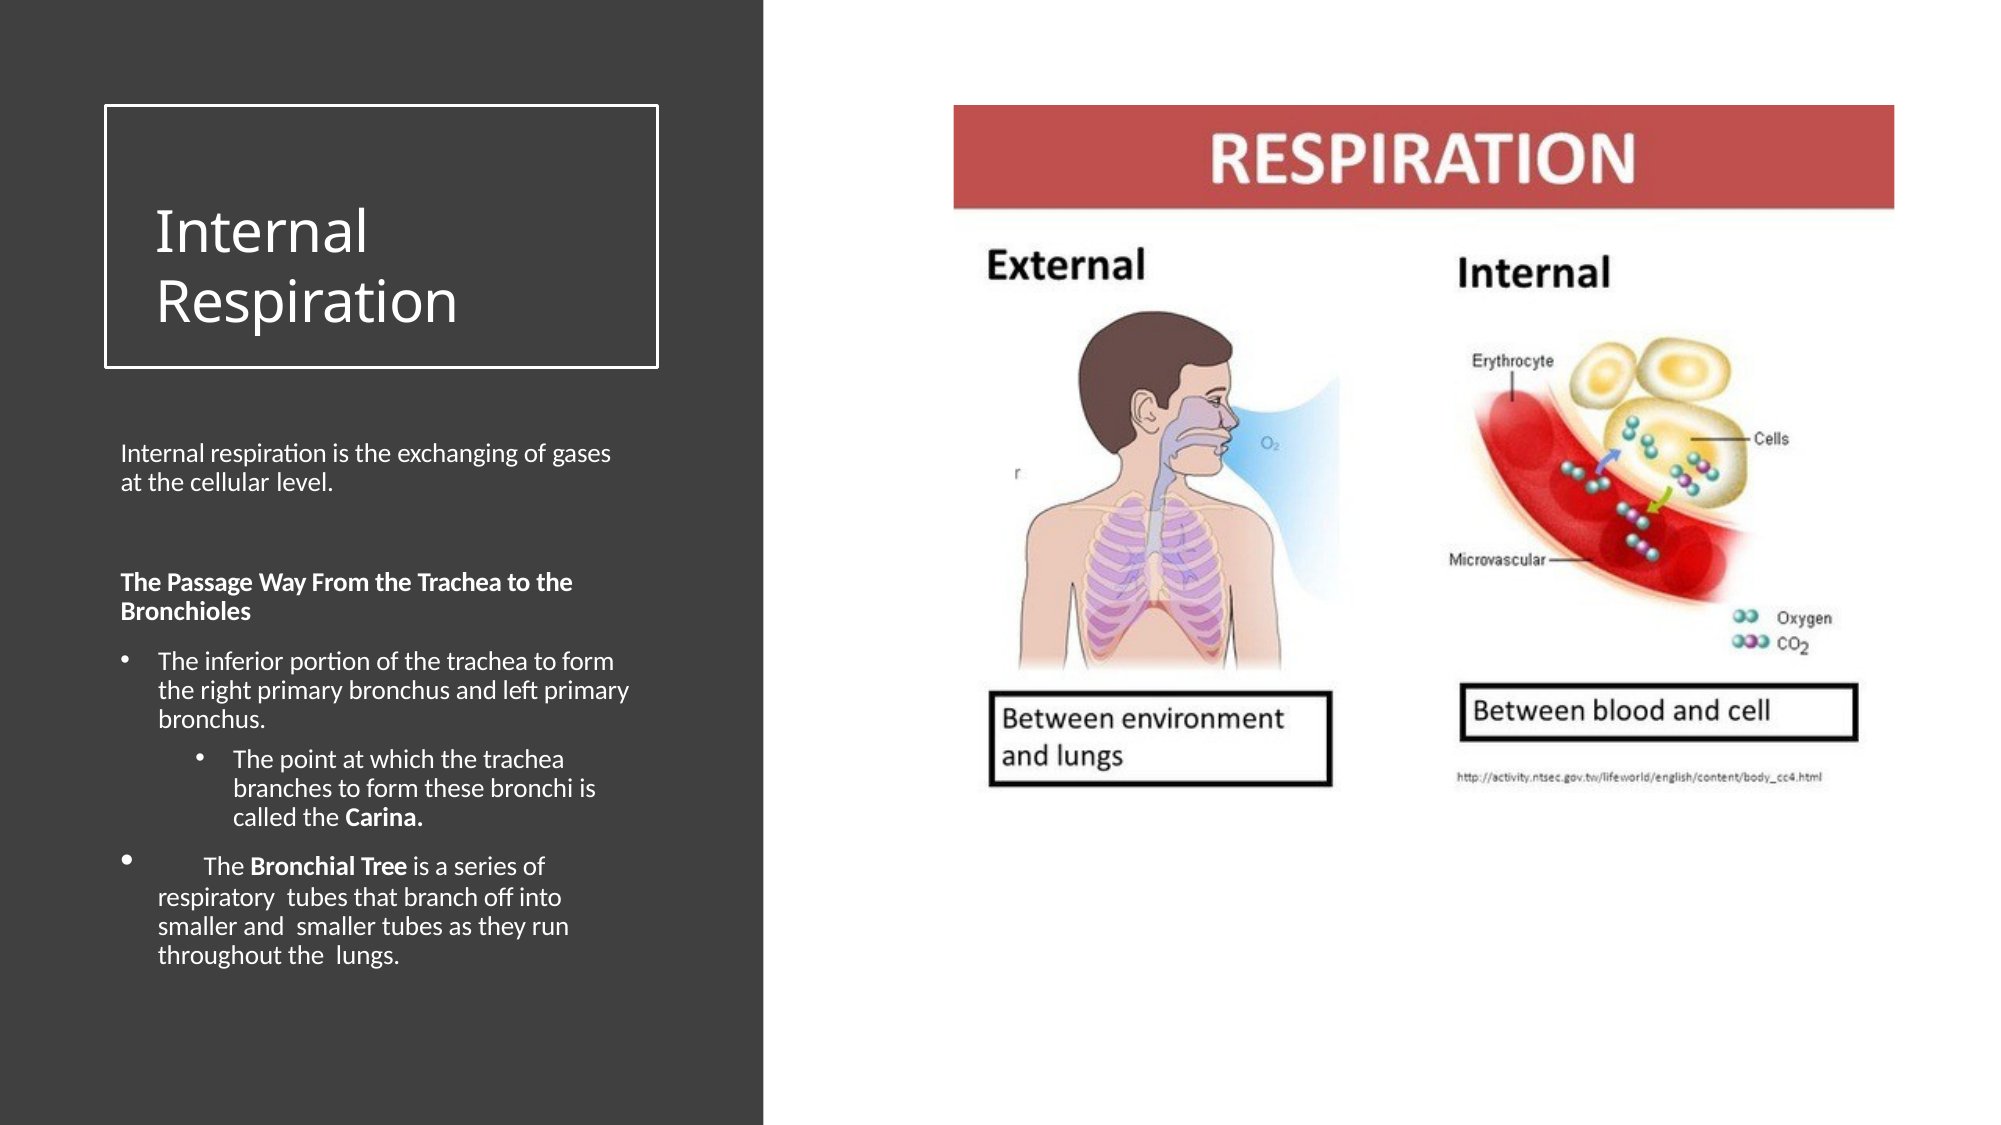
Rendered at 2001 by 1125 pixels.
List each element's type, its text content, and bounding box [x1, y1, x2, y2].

text_box [0, 0, 764, 1125]
title Internal Respiration [153, 192, 610, 383]
text_box Internal respiration is the exchanging of gases at the cellular level. The Passage Way From the Trachea to the Bronchioles The inferior portion of the trachea to form the right primary bronchus and left primary bronchus. The point at which the trachea branches to form these bronchi is called the Carina. The Bronchial Tree is a series of respiratory tubes that branch off into smaller and smaller tubes as they run throughout the lungs. [118, 433, 643, 970]
text_box [953, 105, 1895, 793]
text_box [105, 105, 658, 368]
